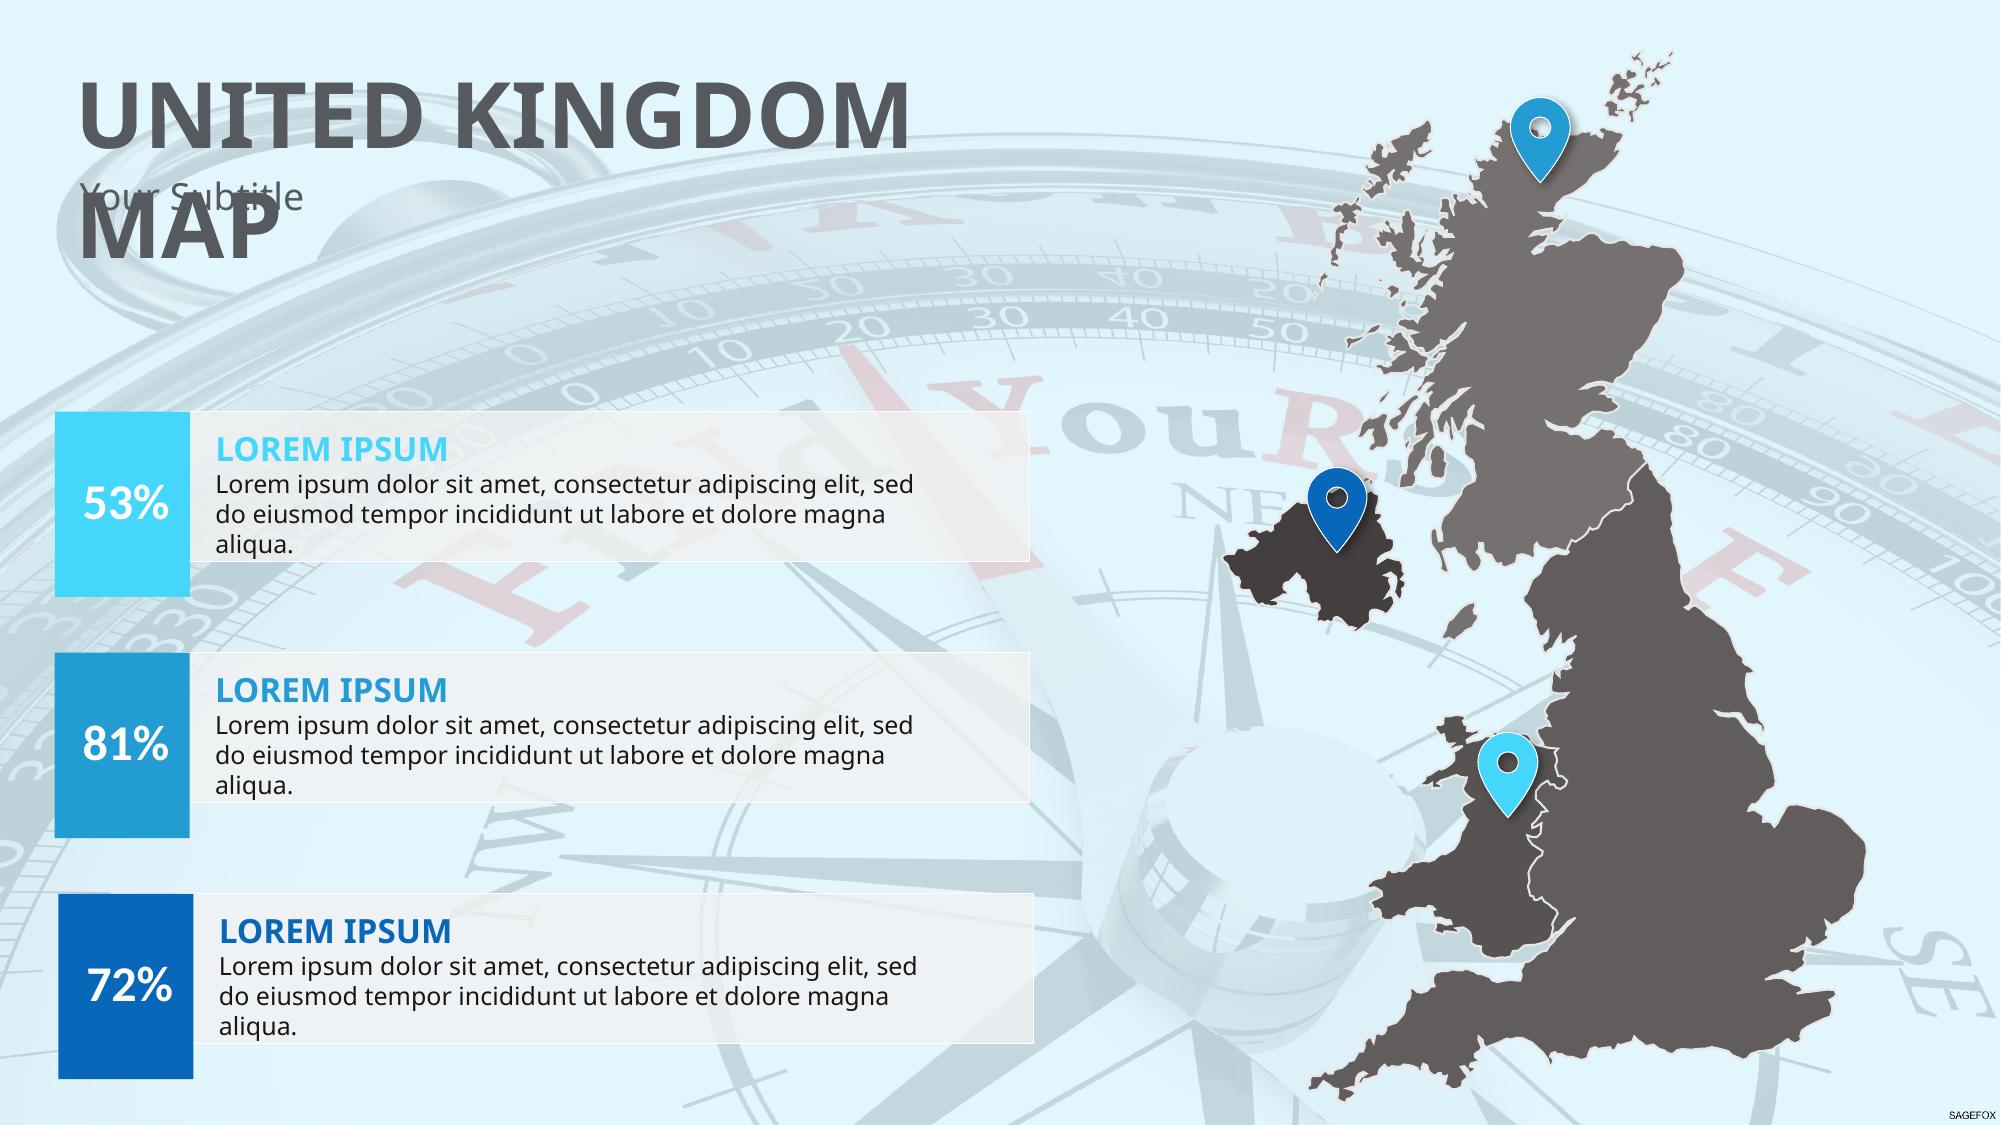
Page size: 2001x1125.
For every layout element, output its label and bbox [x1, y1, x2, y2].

text_box [58, 893, 1034, 1080]
text_box [60, 49, 1036, 227]
picture [1925, 0, 2001, 1125]
text_box [54, 652, 1030, 839]
text_box [54, 411, 1030, 597]
text_box [1221, 49, 1867, 1103]
